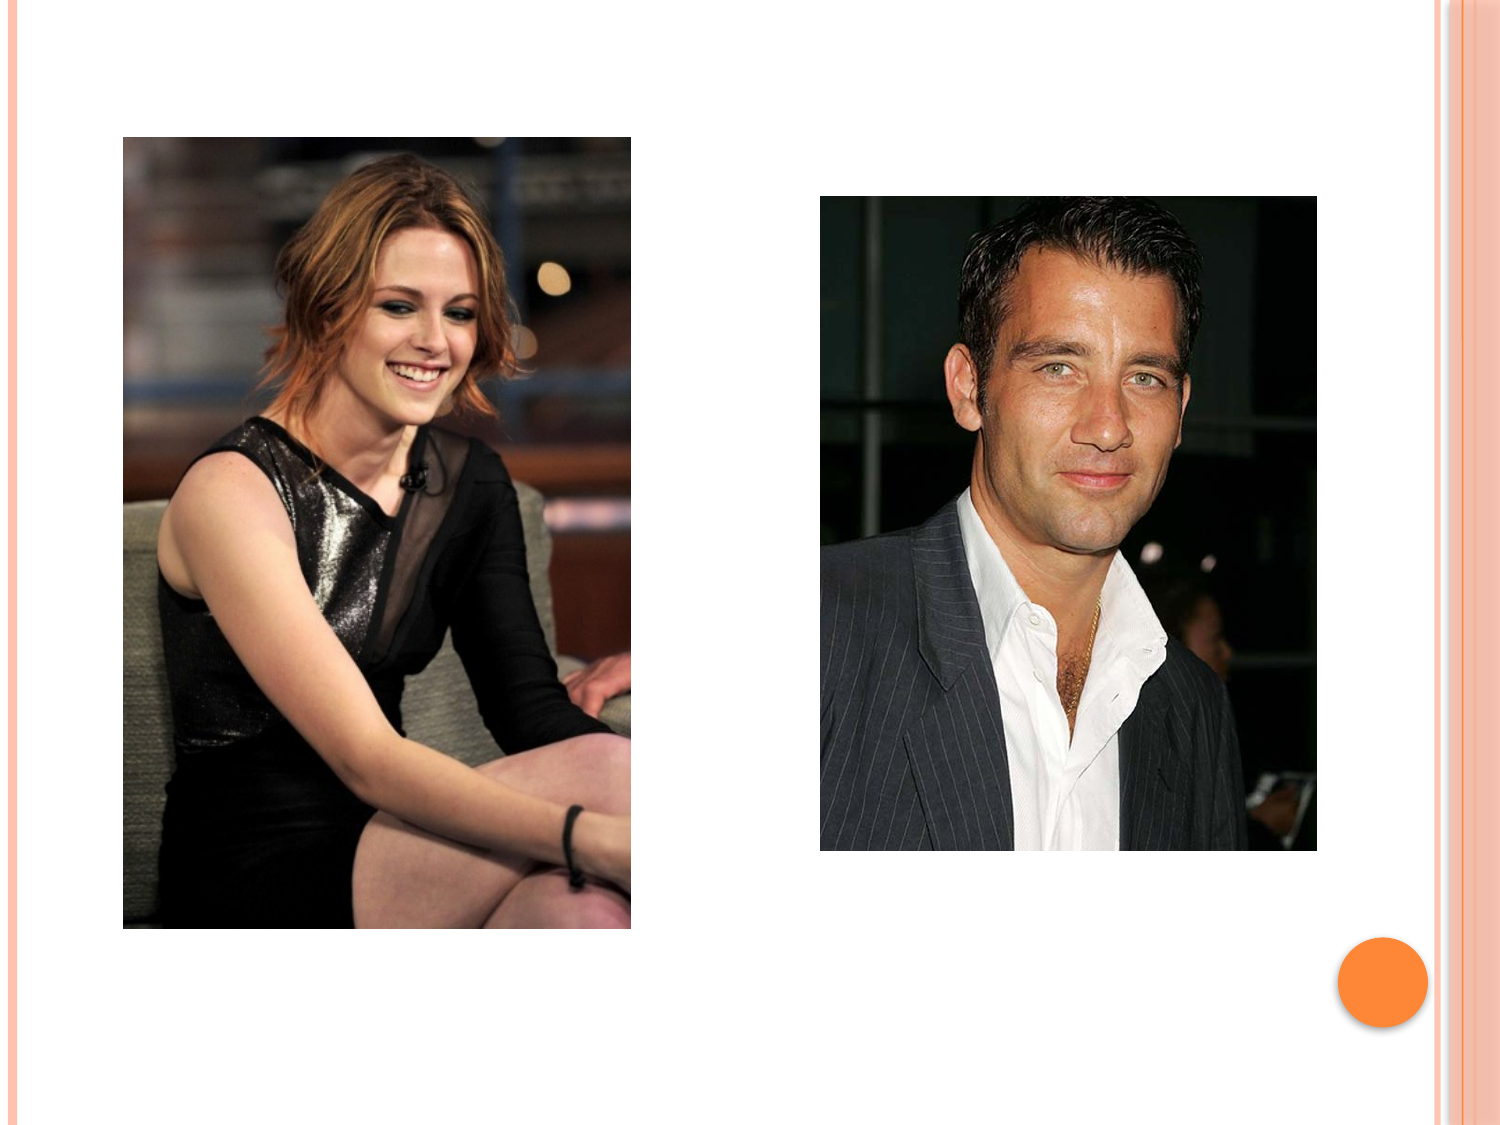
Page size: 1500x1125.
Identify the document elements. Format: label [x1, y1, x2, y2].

picture [820, 195, 1317, 852]
picture [123, 136, 631, 930]
